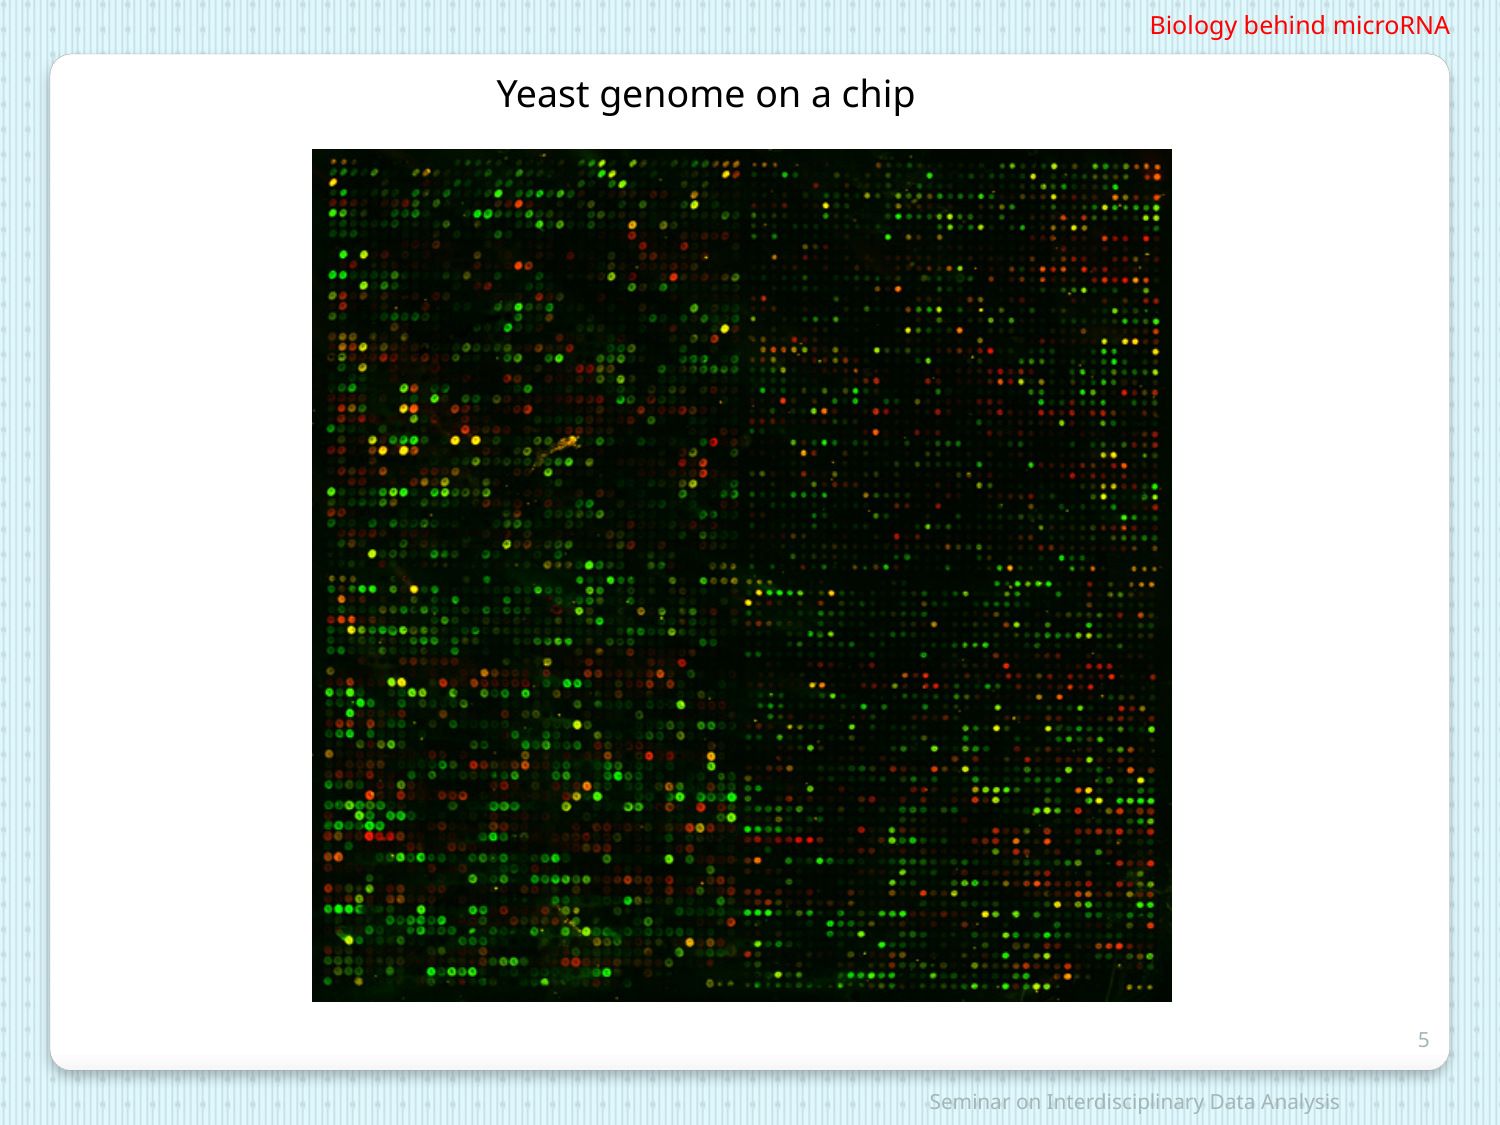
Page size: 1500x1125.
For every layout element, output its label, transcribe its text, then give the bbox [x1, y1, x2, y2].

text_box Yeast genome on a chip [481, 62, 931, 123]
picture [312, 149, 1173, 1002]
text_box Biology behind microRNA [1134, 2, 1466, 47]
slide_number 5 [1369, 1002, 1445, 1063]
footer Seminar on Interdisciplinary Data Analysis [914, 1061, 1403, 1122]
